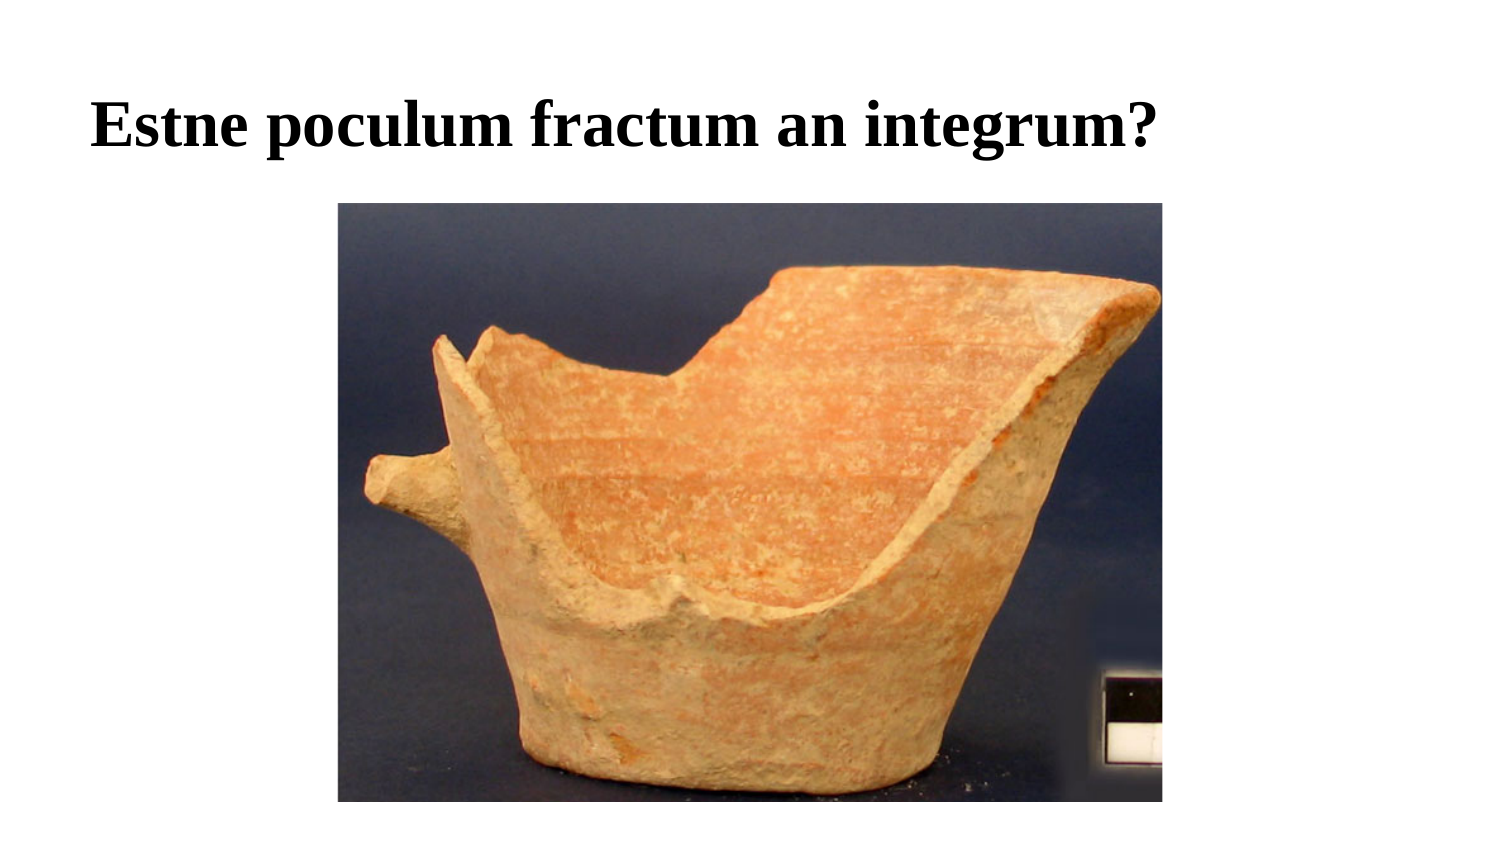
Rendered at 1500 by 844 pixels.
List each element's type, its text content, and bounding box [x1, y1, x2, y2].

title Estne poculum fractum an integrum? [75, 33, 1425, 175]
picture [337, 203, 1163, 802]
